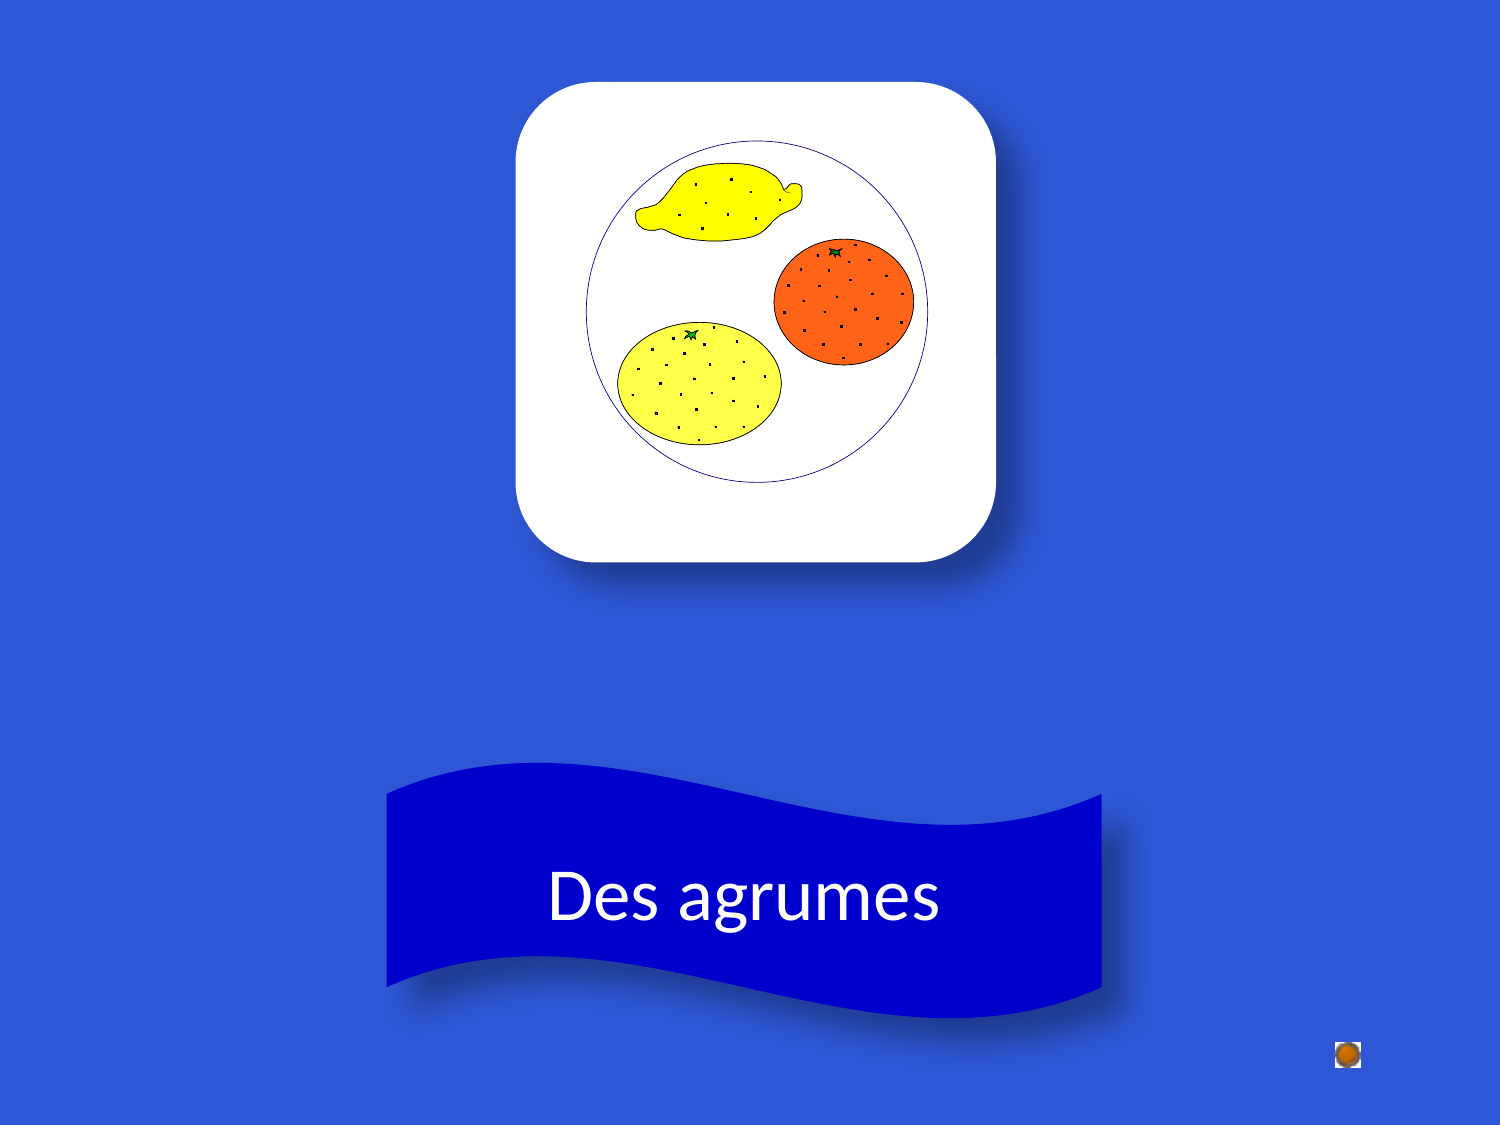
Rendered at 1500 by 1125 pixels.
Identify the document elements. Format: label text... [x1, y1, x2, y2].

text_box [513, 79, 999, 565]
picture [1335, 1042, 1362, 1069]
picture [585, 140, 929, 483]
text_box Des agrumes [384, 760, 1104, 1021]
